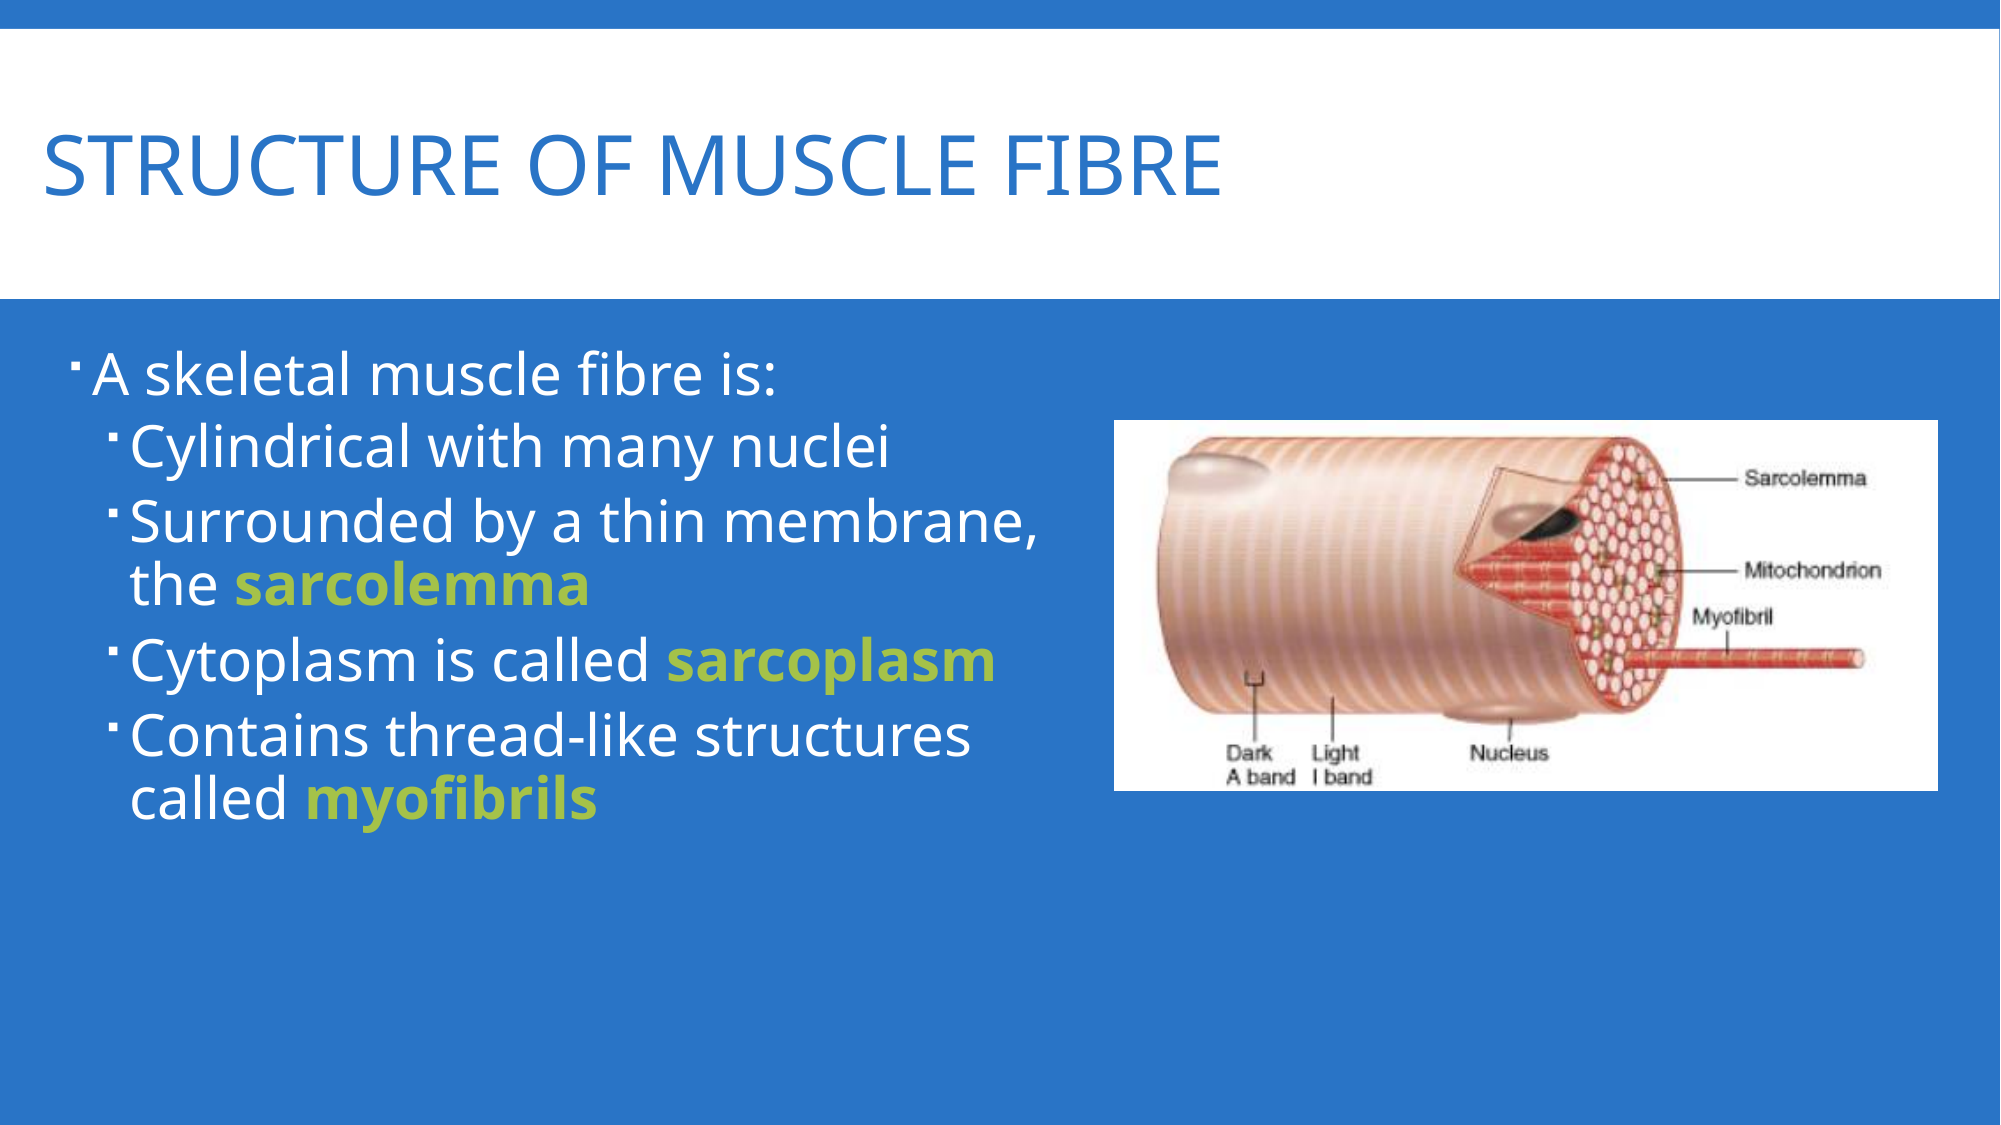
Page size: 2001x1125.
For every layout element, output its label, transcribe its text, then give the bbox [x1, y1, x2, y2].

list A skeletal muscle fibre is: Cylindrical with many nuclei Surrounded by a thin membrane, the sarcolemma Cytoplasm is called sarcoplasm Contains thread-like structures called myofibrils [47, 338, 1069, 1061]
picture [1114, 419, 1938, 791]
title structure OF MUSCLE FIBRE [27, 46, 1632, 295]
